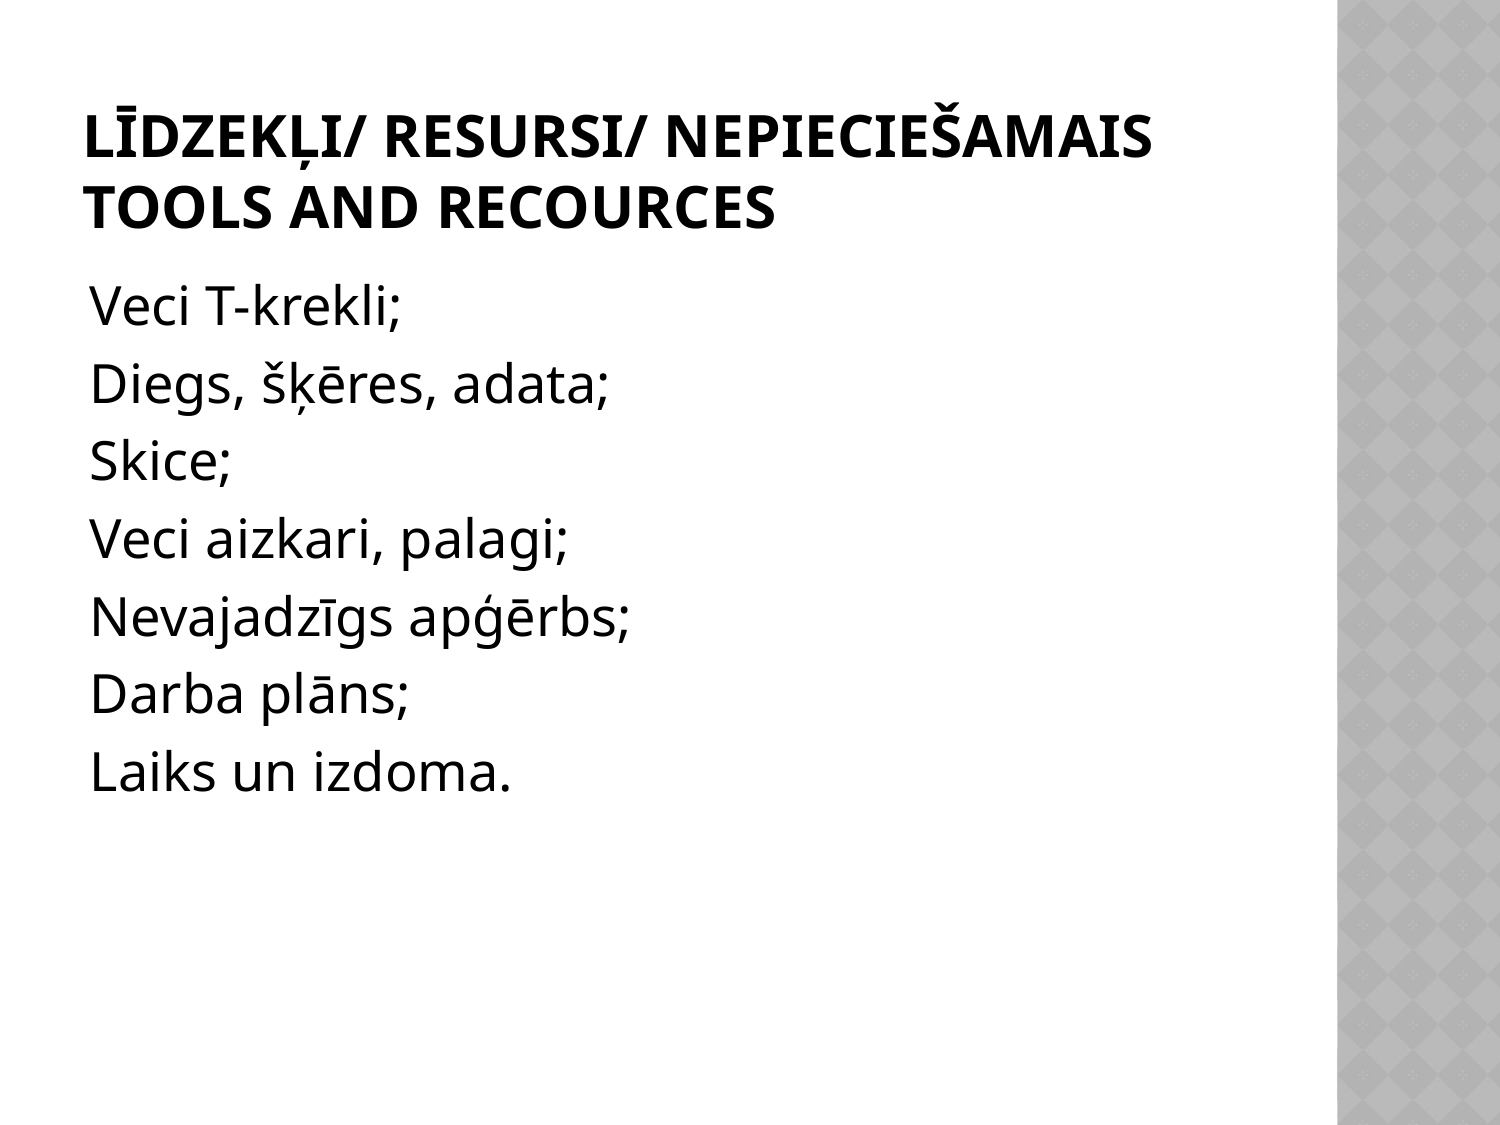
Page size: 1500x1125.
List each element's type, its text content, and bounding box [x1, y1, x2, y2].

list Veci T-krekli; Diegs, šķēres, adata; Skice; Veci aizkari, palagi; Nevajadzīgs apģērbs; Darba plāns; Laiks un izdoma. [75, 264, 1263, 1059]
title Līdzekļi/ resursi/ nepieciešamais TOOLS AND RECOURCES [75, 52, 1263, 240]
